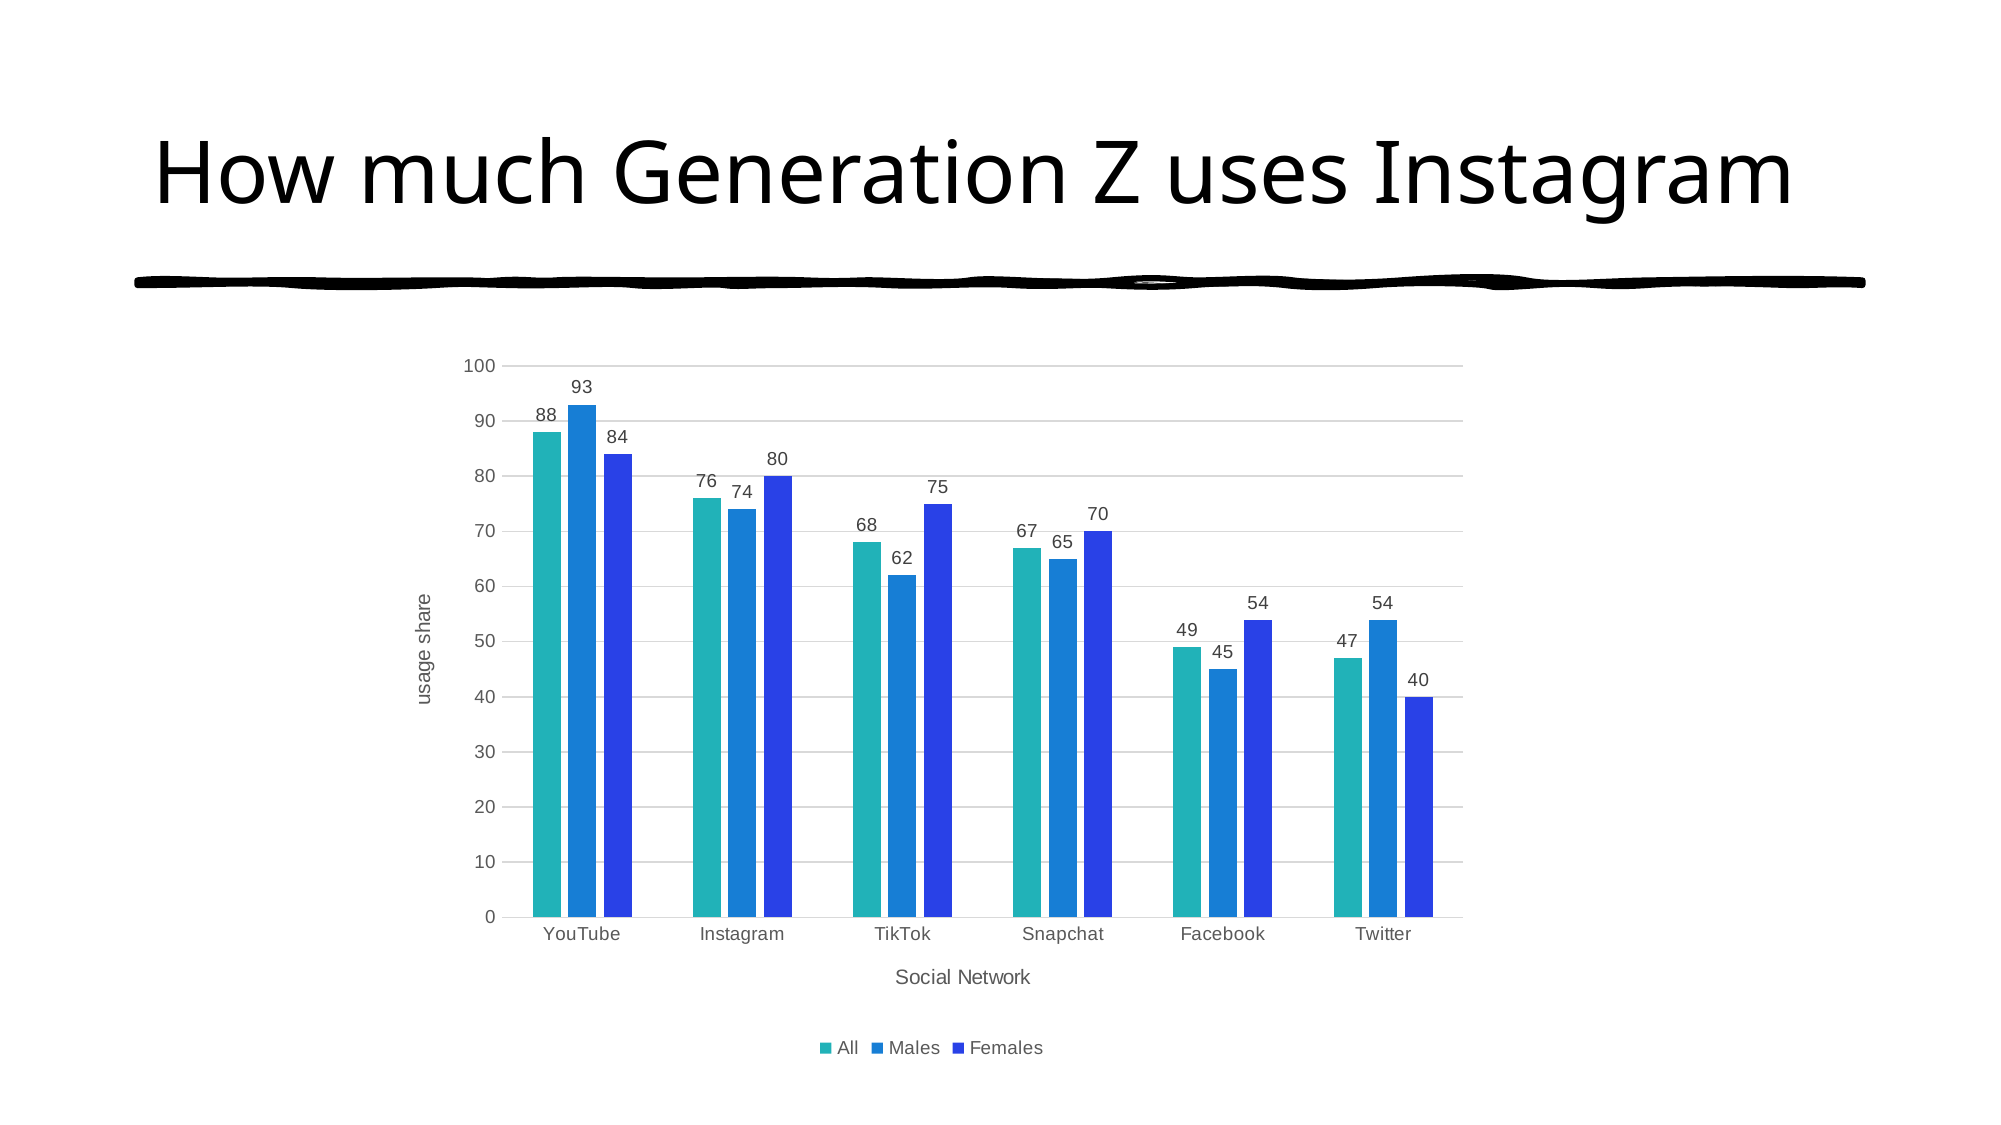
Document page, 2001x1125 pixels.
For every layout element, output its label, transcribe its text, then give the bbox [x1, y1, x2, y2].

chart [378, 340, 1486, 1066]
title How much Generation Z uses Instagram [137, 59, 1863, 278]
